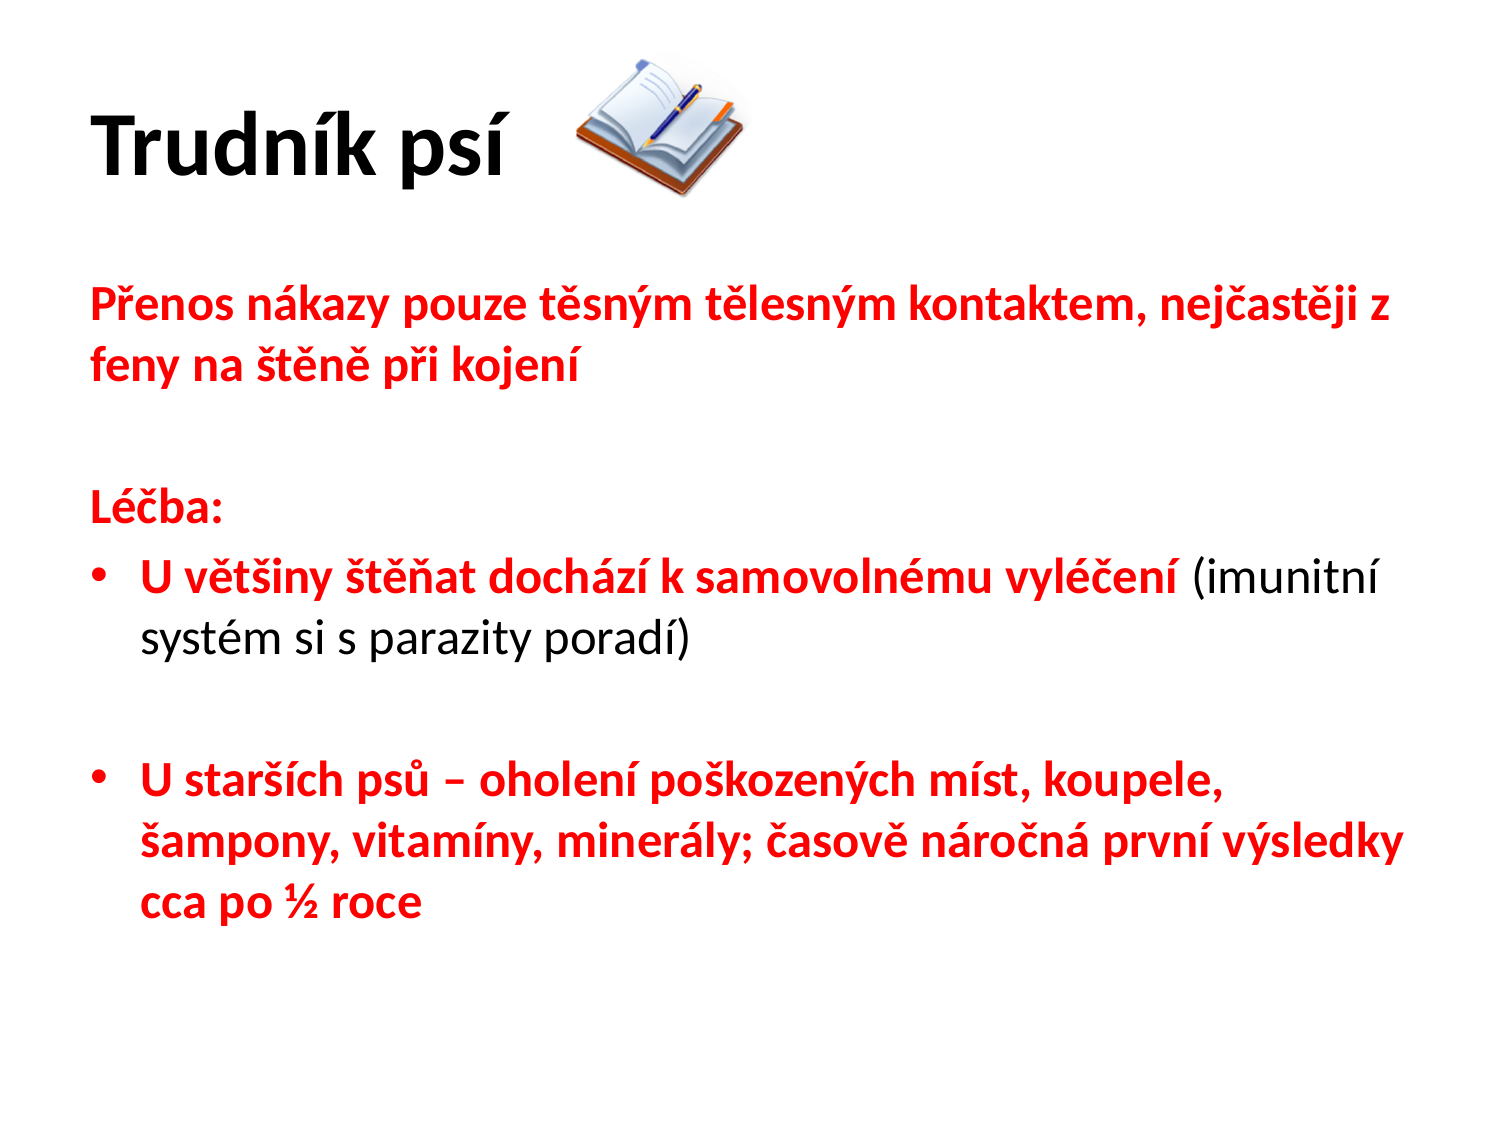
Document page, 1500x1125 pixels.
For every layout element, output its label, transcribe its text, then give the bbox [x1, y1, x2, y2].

picture [574, 44, 753, 223]
title Trudník psí [75, 45, 1425, 233]
list Přenos nákazy pouze těsným tělesným kontaktem, nejčastěji z feny na štěně při kojení Léčba: U většiny štěňat dochází k samovolnému vyléčení (imunitní systém si s parazity poradí) U starších psů – oholení poškozených míst, koupele, šampony, vitamíny, minerály; časově náročná první výsledky cca po ½ roce [75, 262, 1425, 1005]
